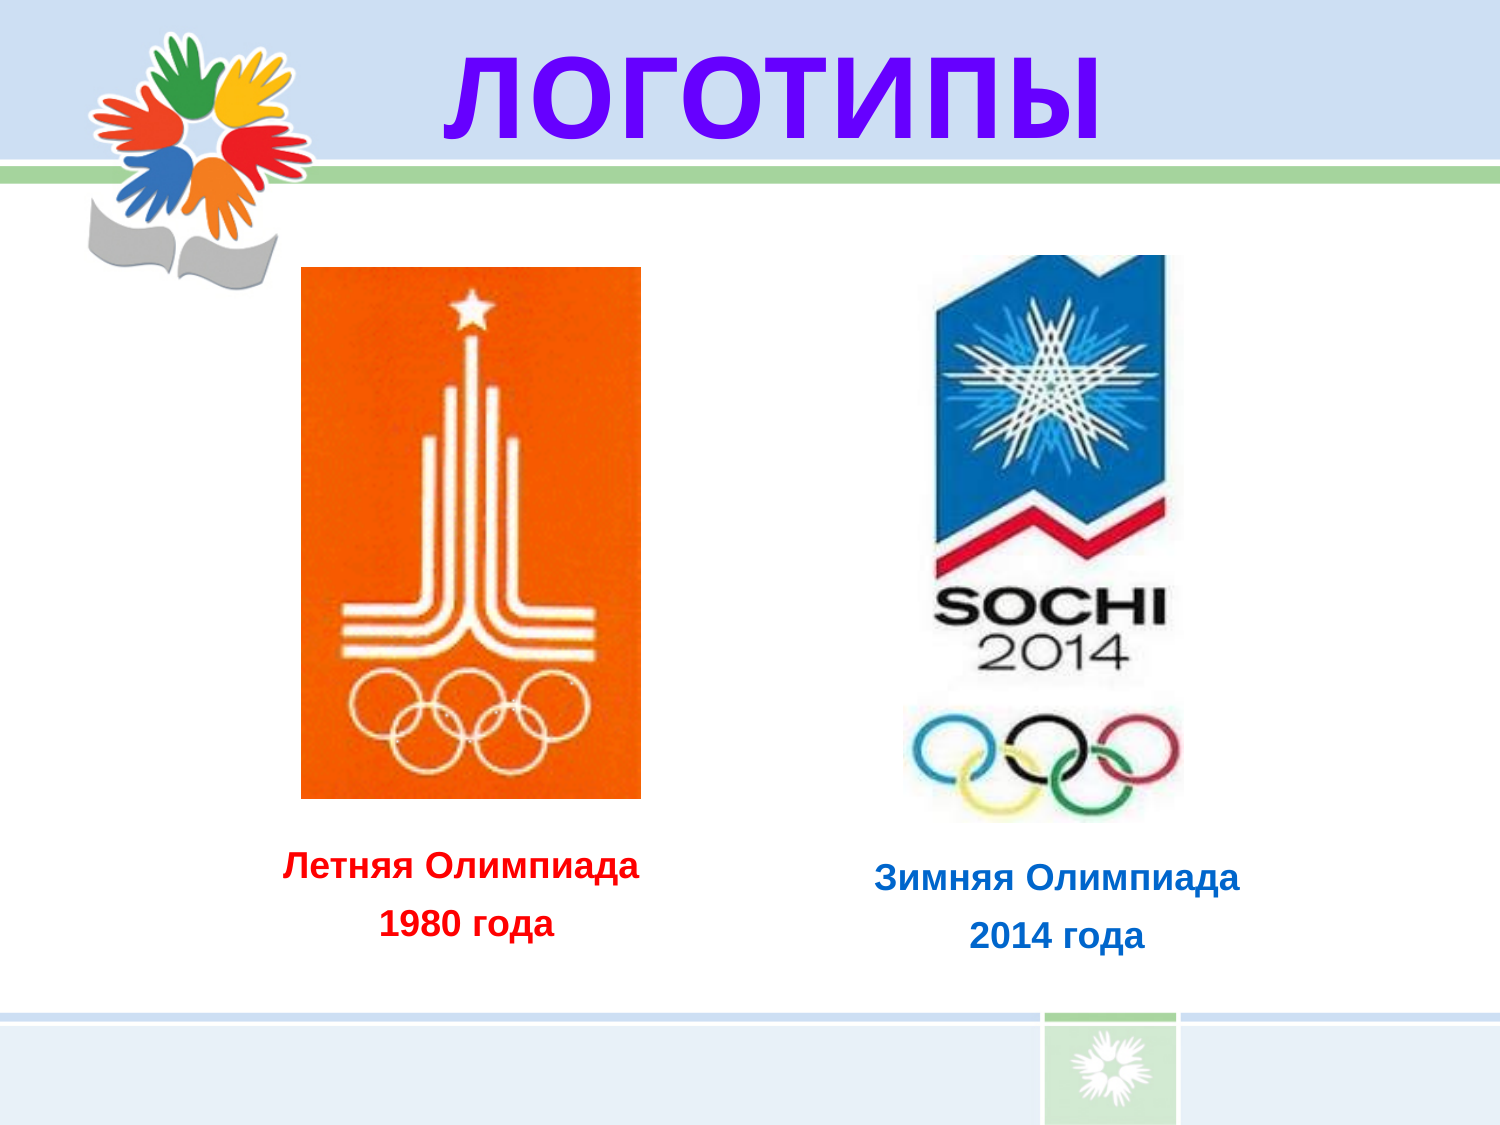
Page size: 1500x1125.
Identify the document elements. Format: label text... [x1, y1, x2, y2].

text_box ЛОГОТИПЫ [100, 0, 1451, 188]
text_box Летняя Олимпиада 1980 года [265, 834, 668, 952]
picture [0, 0, 1500, 1125]
text_box Зимняя Олимпиада 2014 года [856, 846, 1258, 964]
